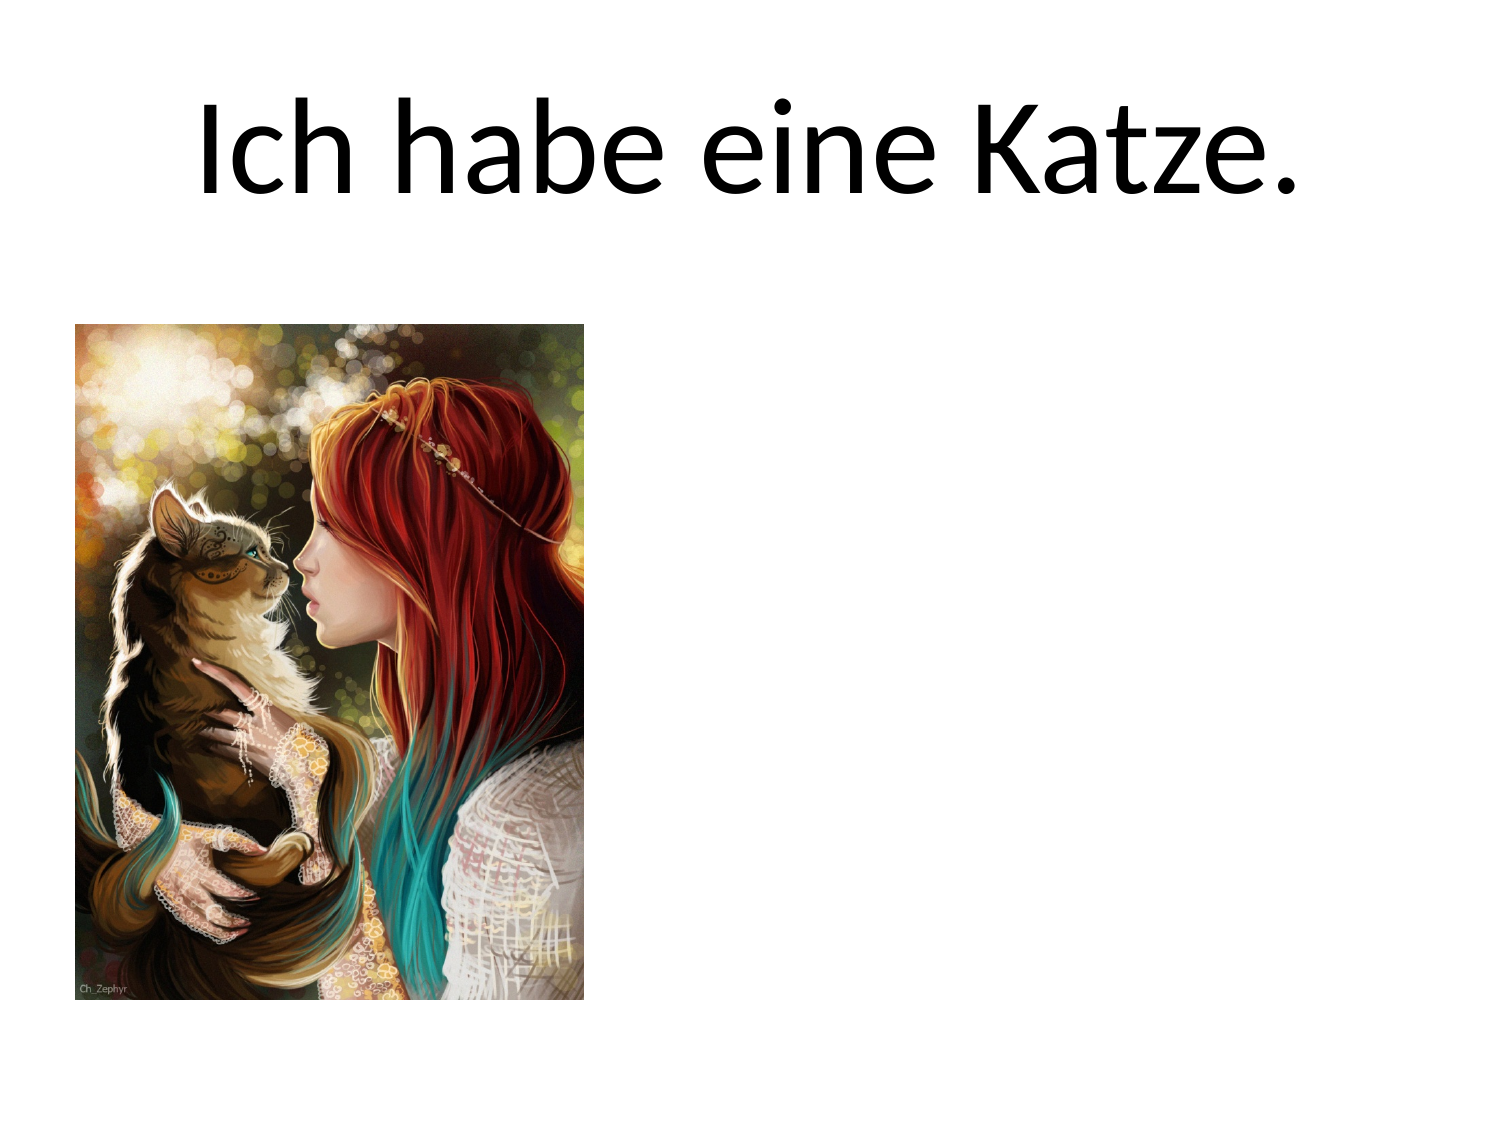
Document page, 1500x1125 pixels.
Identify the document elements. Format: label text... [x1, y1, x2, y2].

picture [74, 324, 584, 1001]
title Ich habe eine Katze. [75, 45, 1425, 233]
